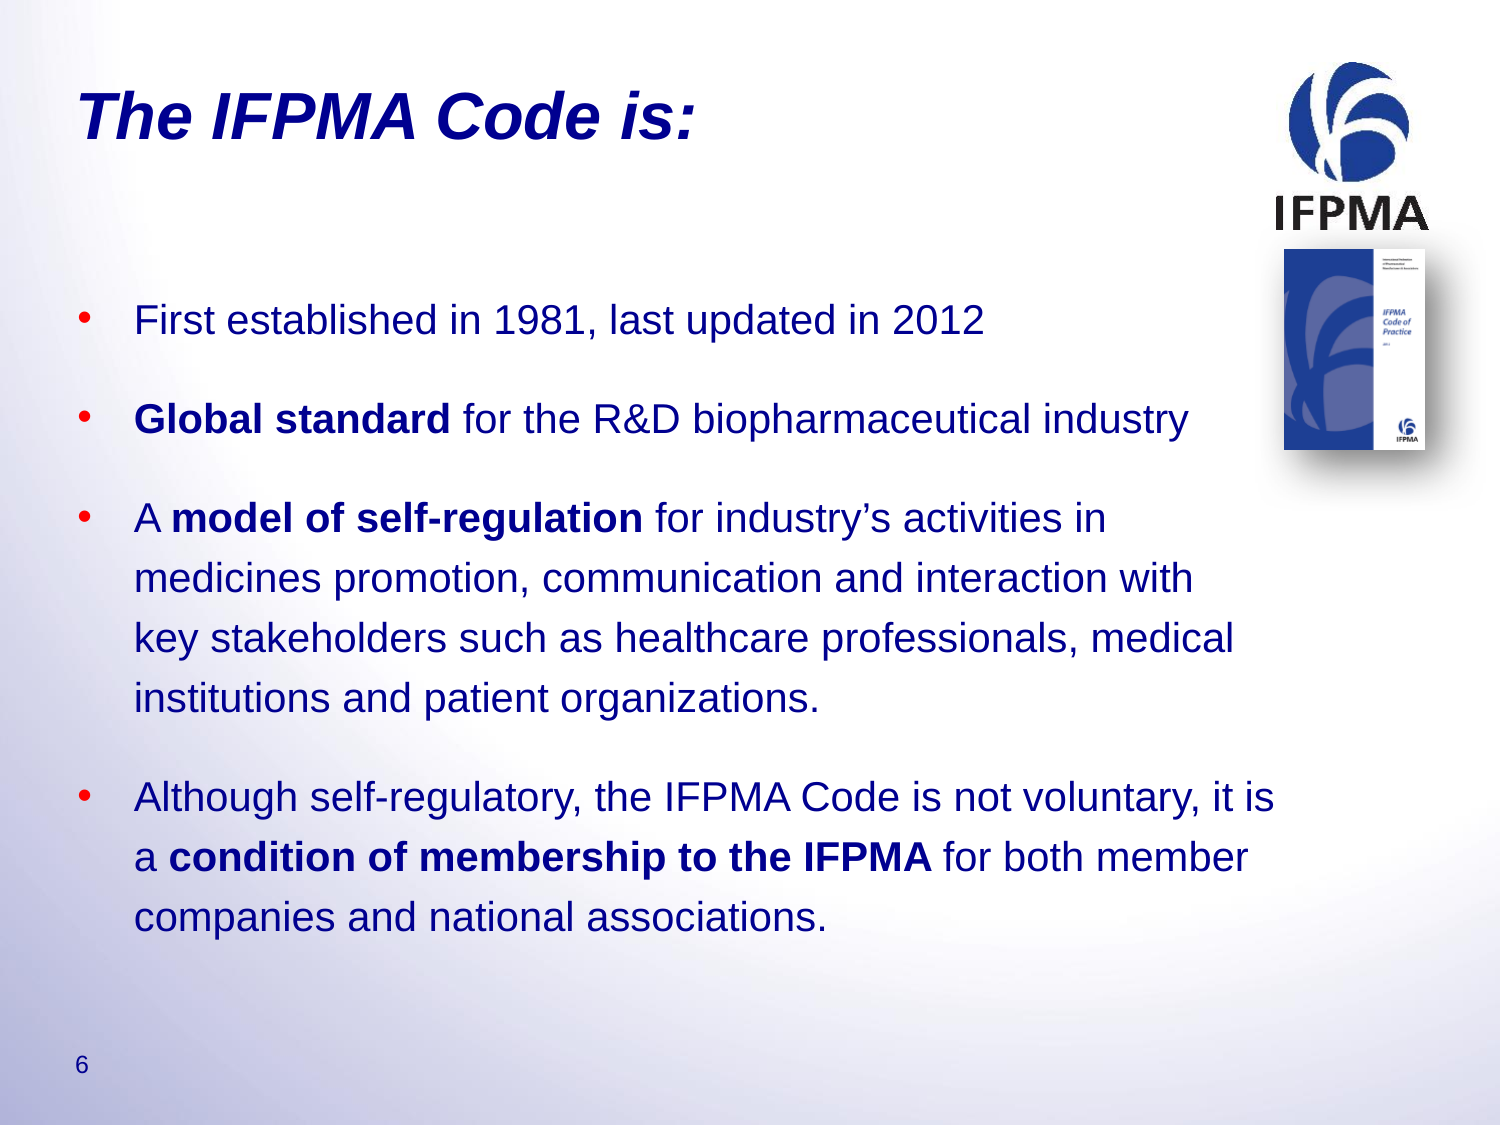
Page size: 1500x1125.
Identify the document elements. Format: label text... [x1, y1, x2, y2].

list First established in 1981, last updated in 2012 Global standard for the R&D biopharmaceutical industry A model of self-regulation for industry’s activities in medicines promotion, communication and interaction with key stakeholders such as healthcare professionals, medical institutions and patient organizations. Although self-regulatory, the IFPMA Code is not voluntary, it is a condition of membership to the IFPMA for both member companies and national associations. [62, 275, 1313, 988]
picture [0, 0, 1500, 1125]
slide_number 6 [75, 1042, 194, 1079]
title The IFPMA Code is: [75, 45, 1425, 233]
